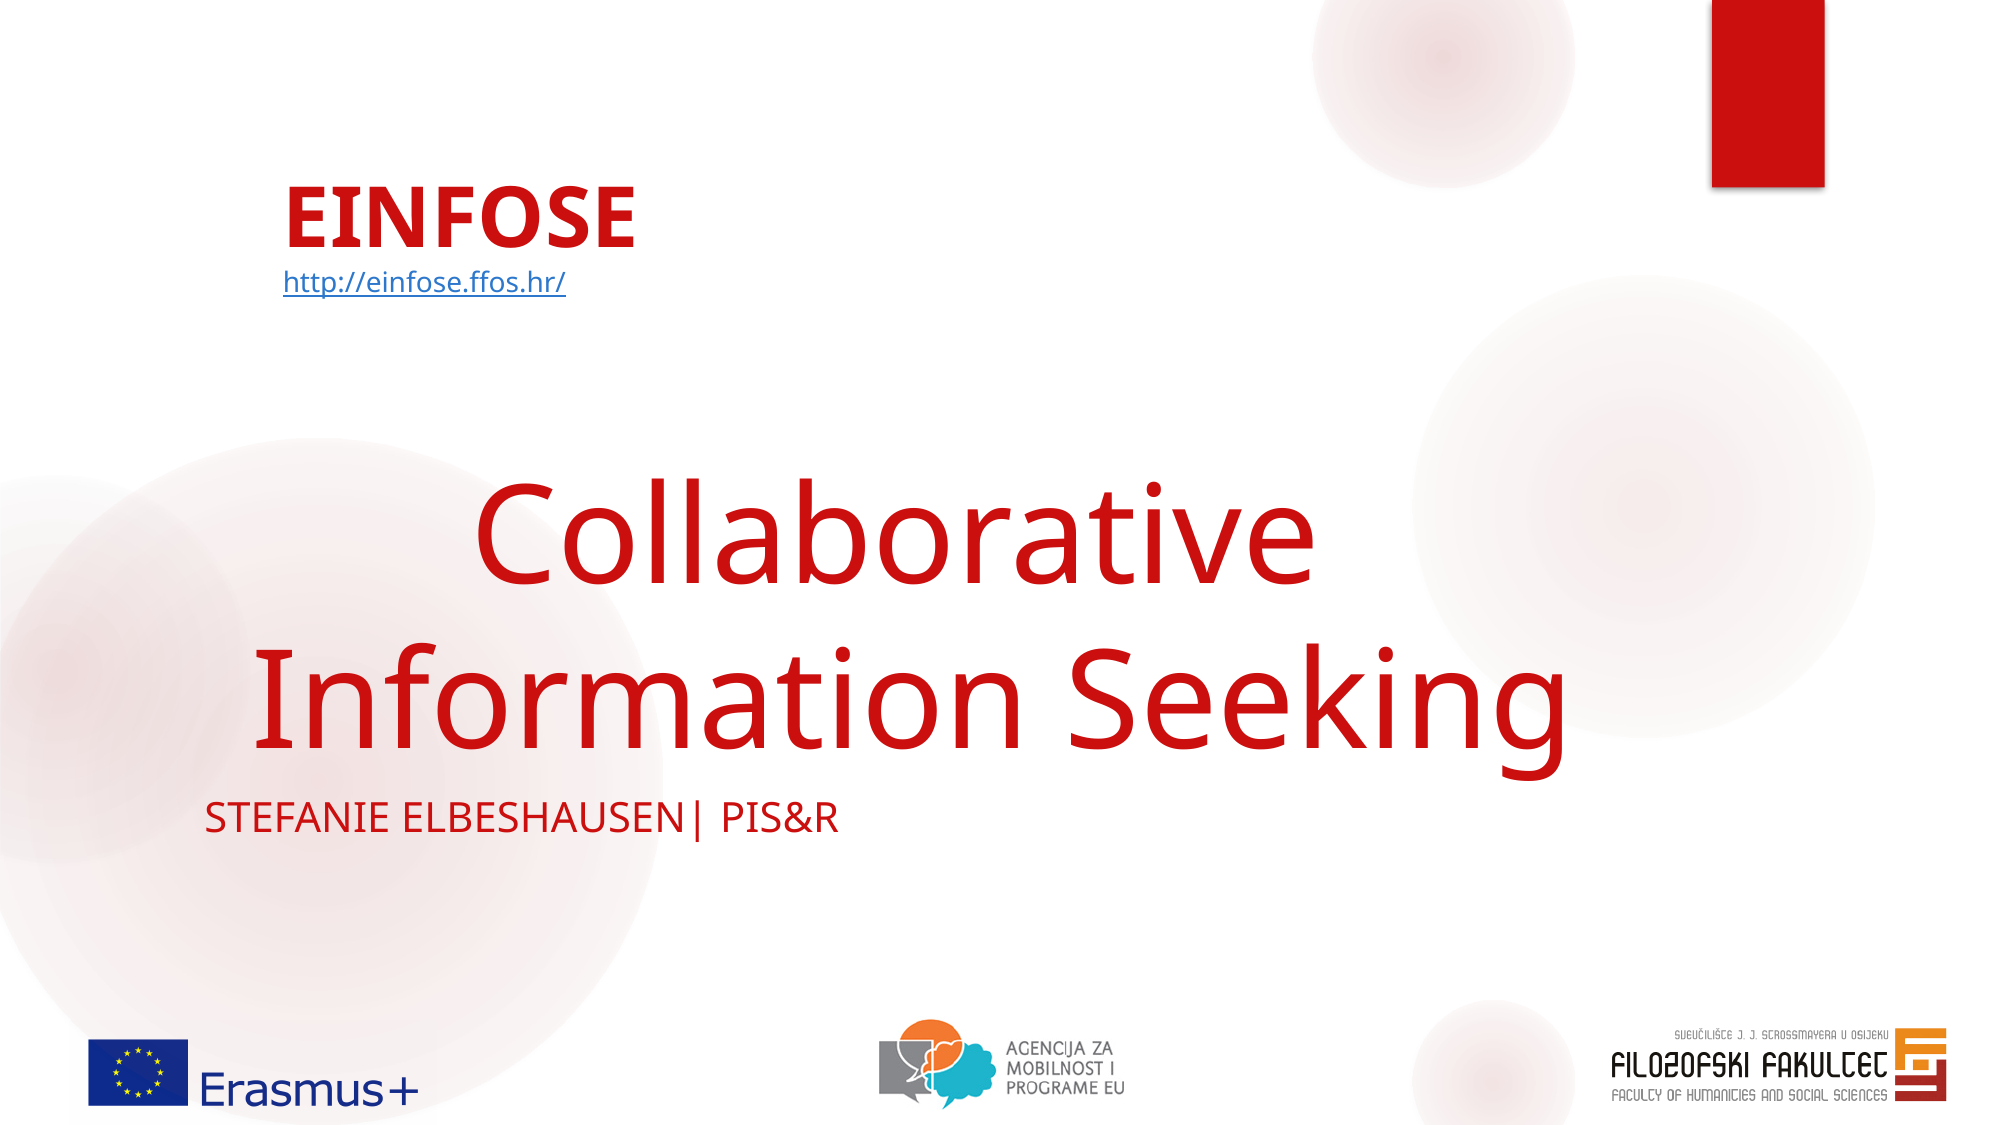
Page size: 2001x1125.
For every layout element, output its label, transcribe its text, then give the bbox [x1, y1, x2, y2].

title Collaborative Information Seeking [189, 237, 1638, 783]
picture [1610, 1017, 1951, 1112]
text_box EINFOSE http://einfose.ffos.hr/ [268, 156, 655, 237]
picture [69, 1020, 437, 1125]
picture [879, 999, 1140, 1125]
subtitle Stefanie Elbeshausen| PIS&R [189, 783, 1638, 925]
